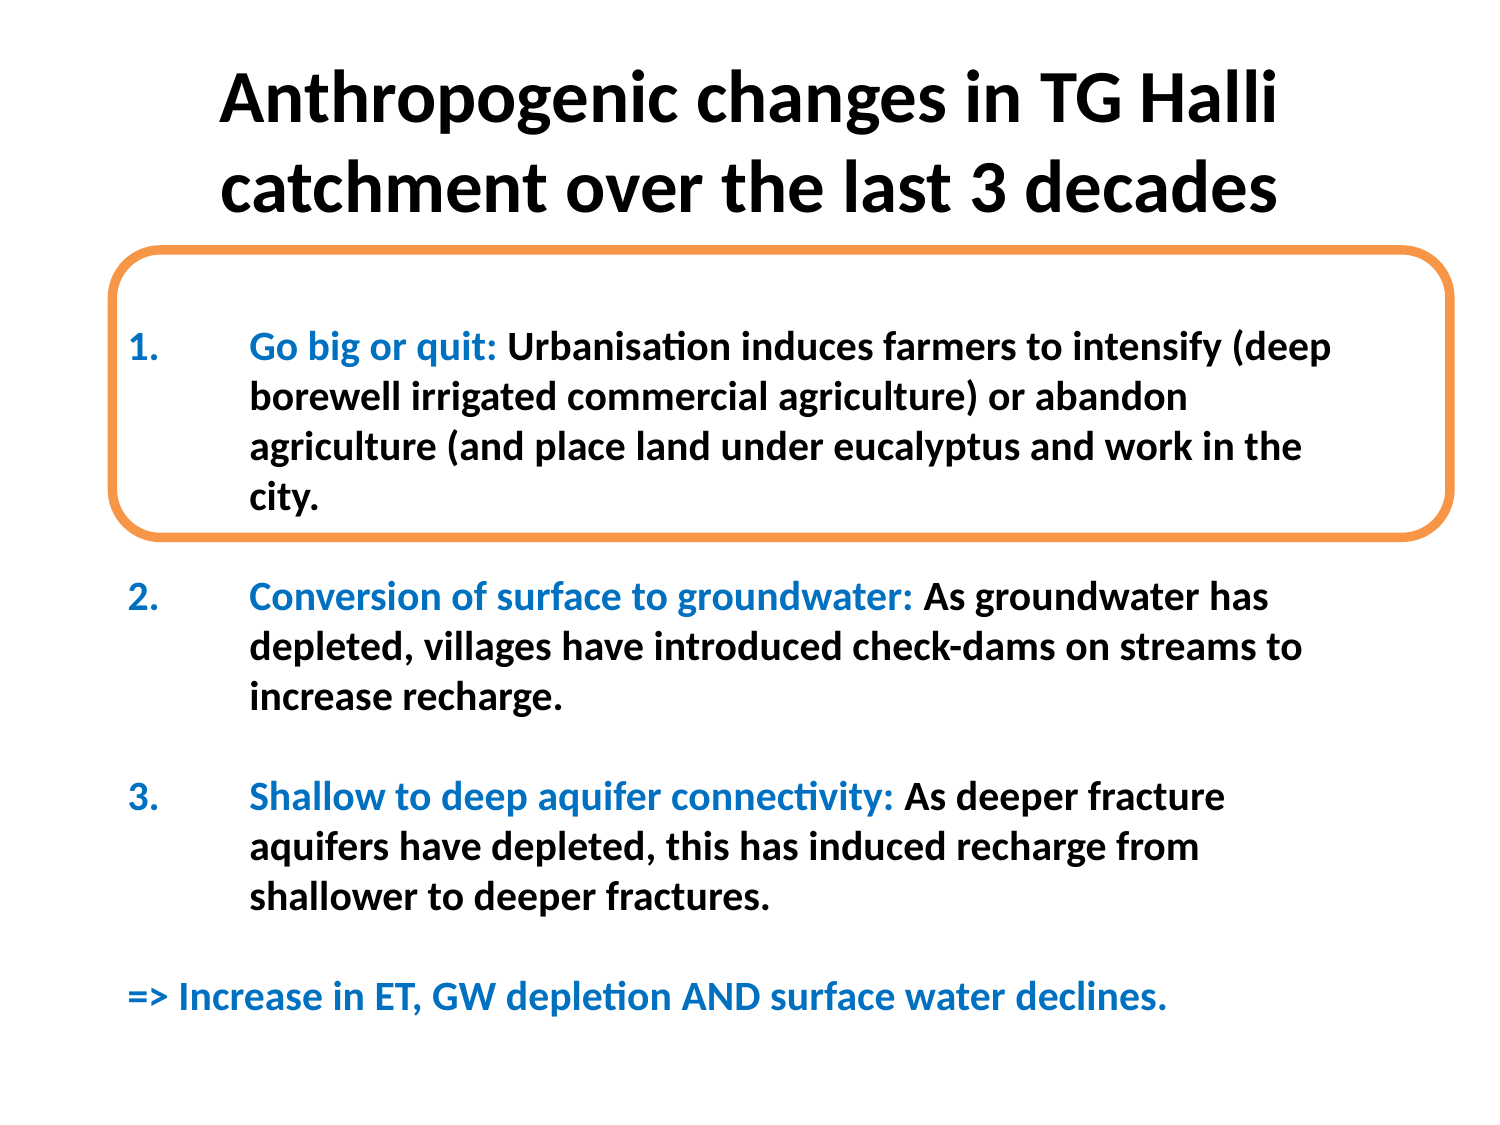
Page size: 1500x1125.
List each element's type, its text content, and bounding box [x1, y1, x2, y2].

title Anthropogenic changes in TG Halli catchment over the last 3 decades [112, 50, 1388, 225]
text_box Go big or quit: Urbanisation induces farmers to intensify (deep borewell irrigated commercial agriculture) or abandon agriculture (and place land under eucalyptus and work in the city. Conversion of surface to groundwater: As groundwater has depleted, villages have introduced check-dams on streams to increase recharge. Shallow to deep aquifer connectivity: As deeper fracture aquifers have depleted, this has induced recharge from shallower to deeper fractures. => Increase in ET, GW depletion AND surface water declines. [112, 506, 1388, 1088]
text_box [110, 247, 1453, 540]
